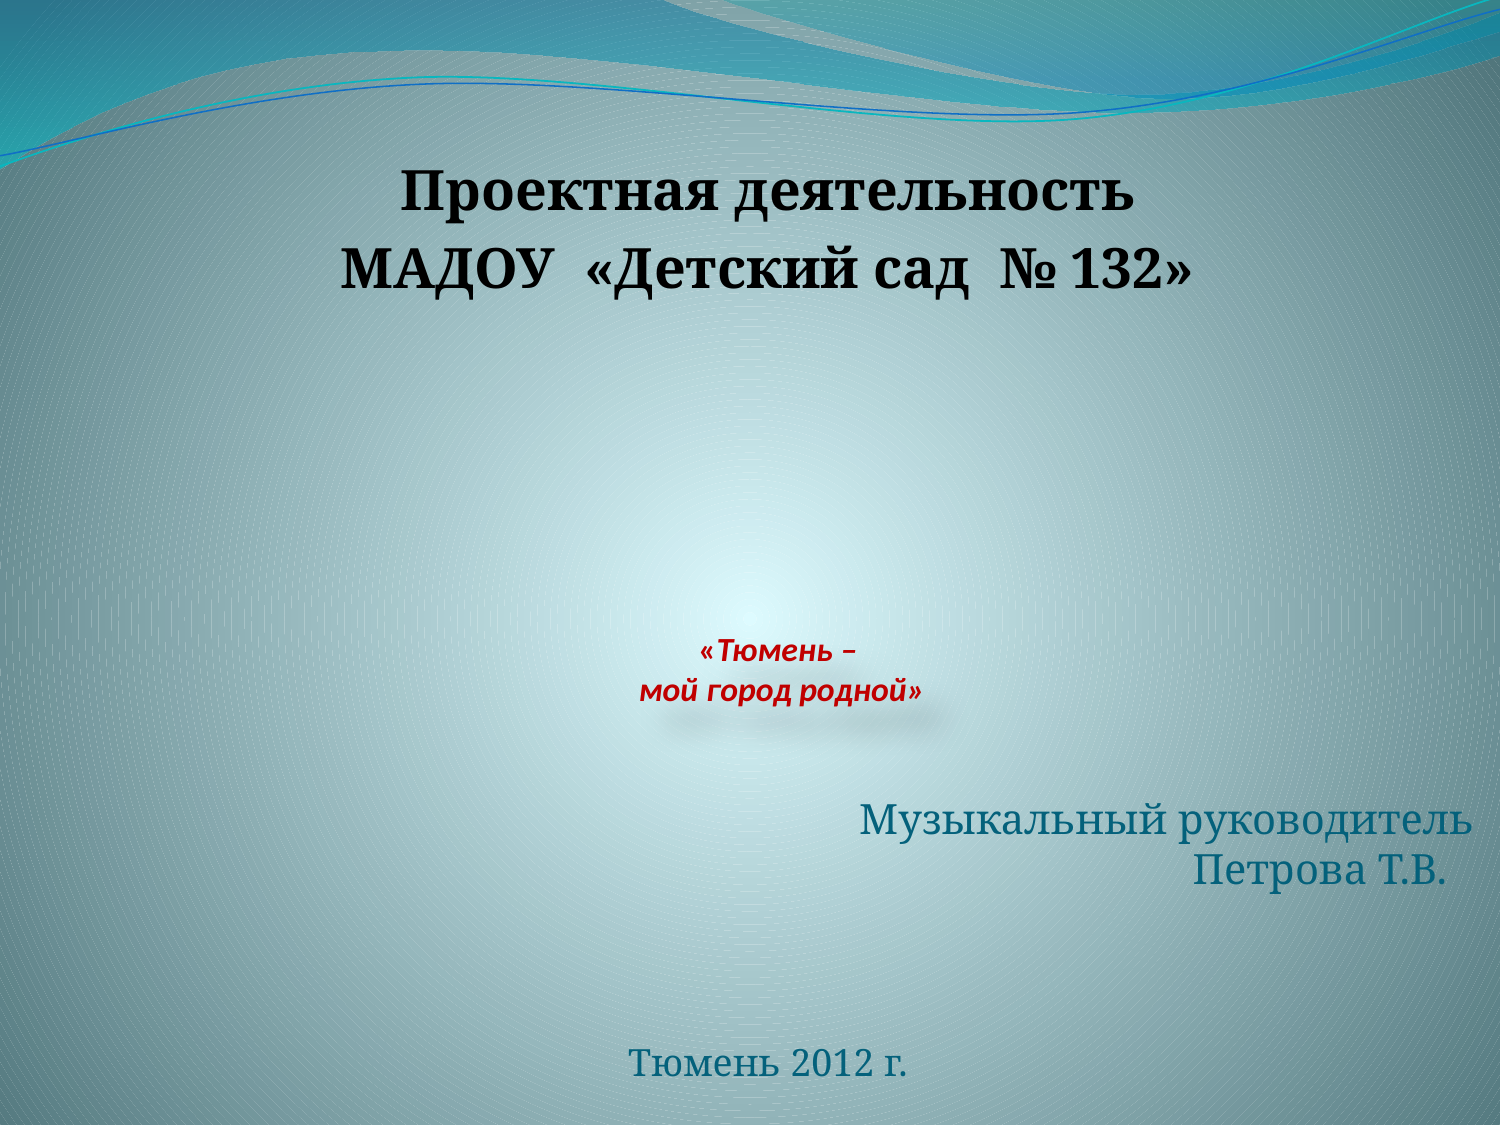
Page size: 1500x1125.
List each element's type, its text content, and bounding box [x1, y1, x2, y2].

text_box Музыкальный руководитель Петрова Т.В. [844, 785, 1489, 900]
subtitle Проектная деятельность МАДОУ «Детский сад № 132» [164, 23, 1379, 311]
title «Тюмень – мой город родной» [175, 503, 1391, 739]
text_box Тюмень 2012 г. [613, 1031, 924, 1091]
